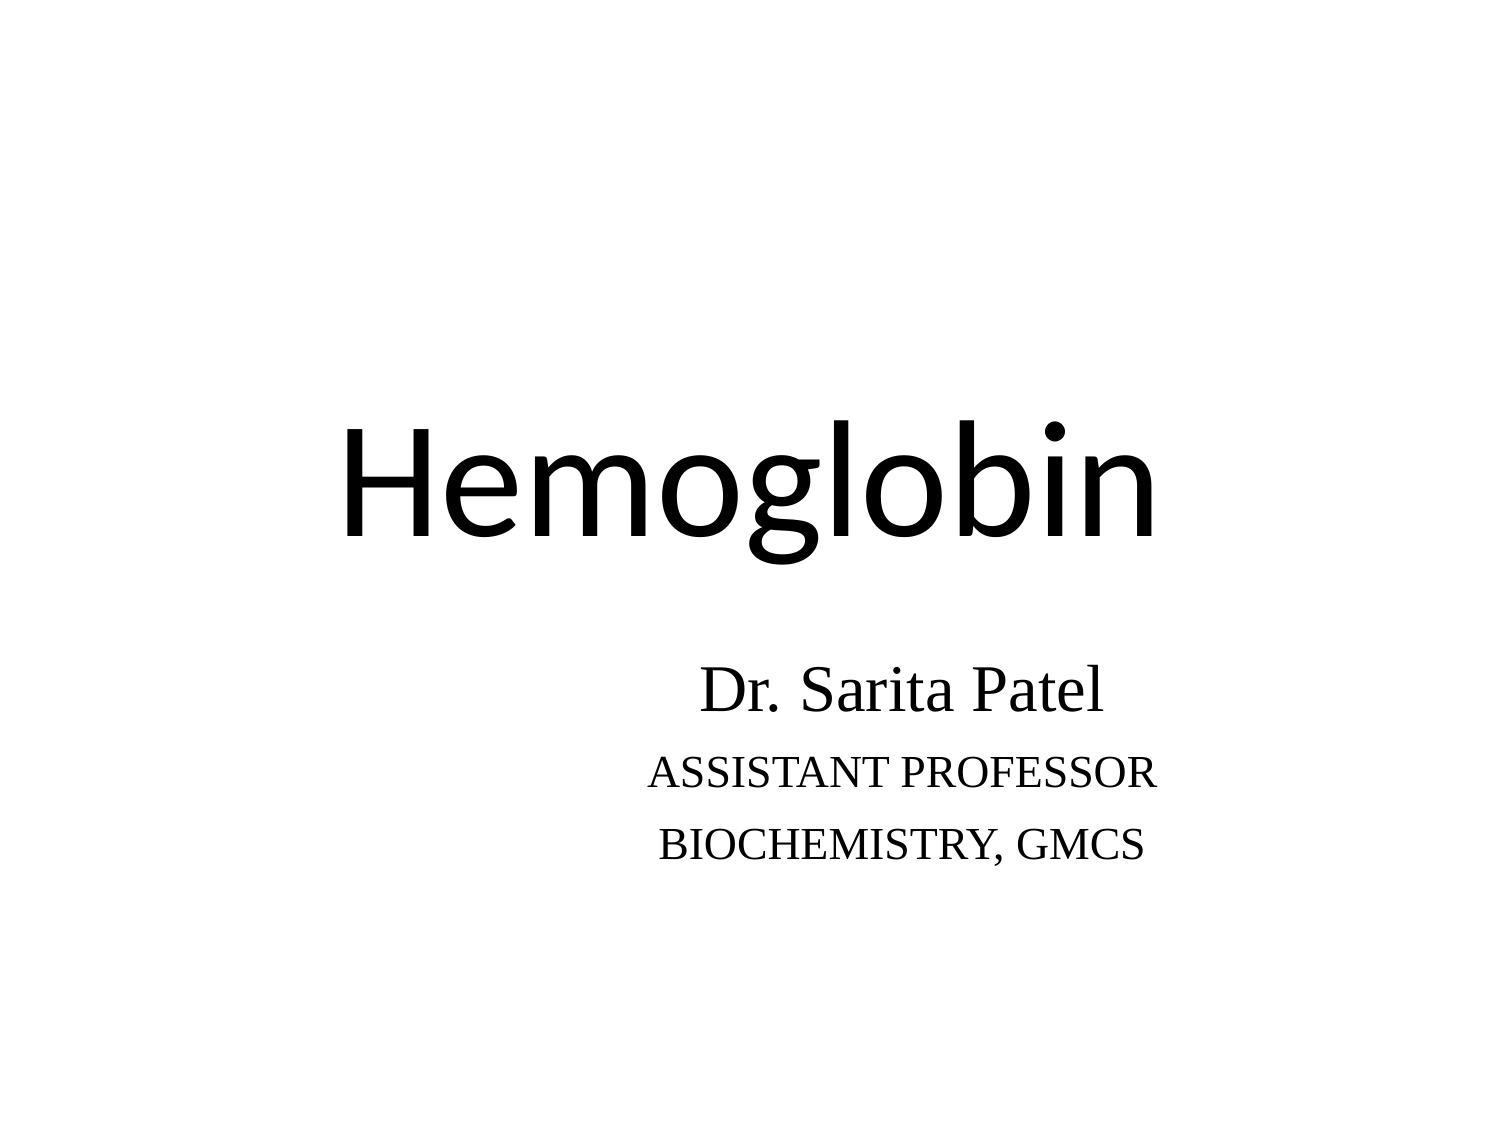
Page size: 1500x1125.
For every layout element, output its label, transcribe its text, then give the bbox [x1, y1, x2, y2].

title Hemoglobin [112, 349, 1388, 591]
subtitle Dr. Sarita Patel ASSISTANT PROFESSOR BIOCHEMISTRY, GMCS [529, 637, 1275, 925]
